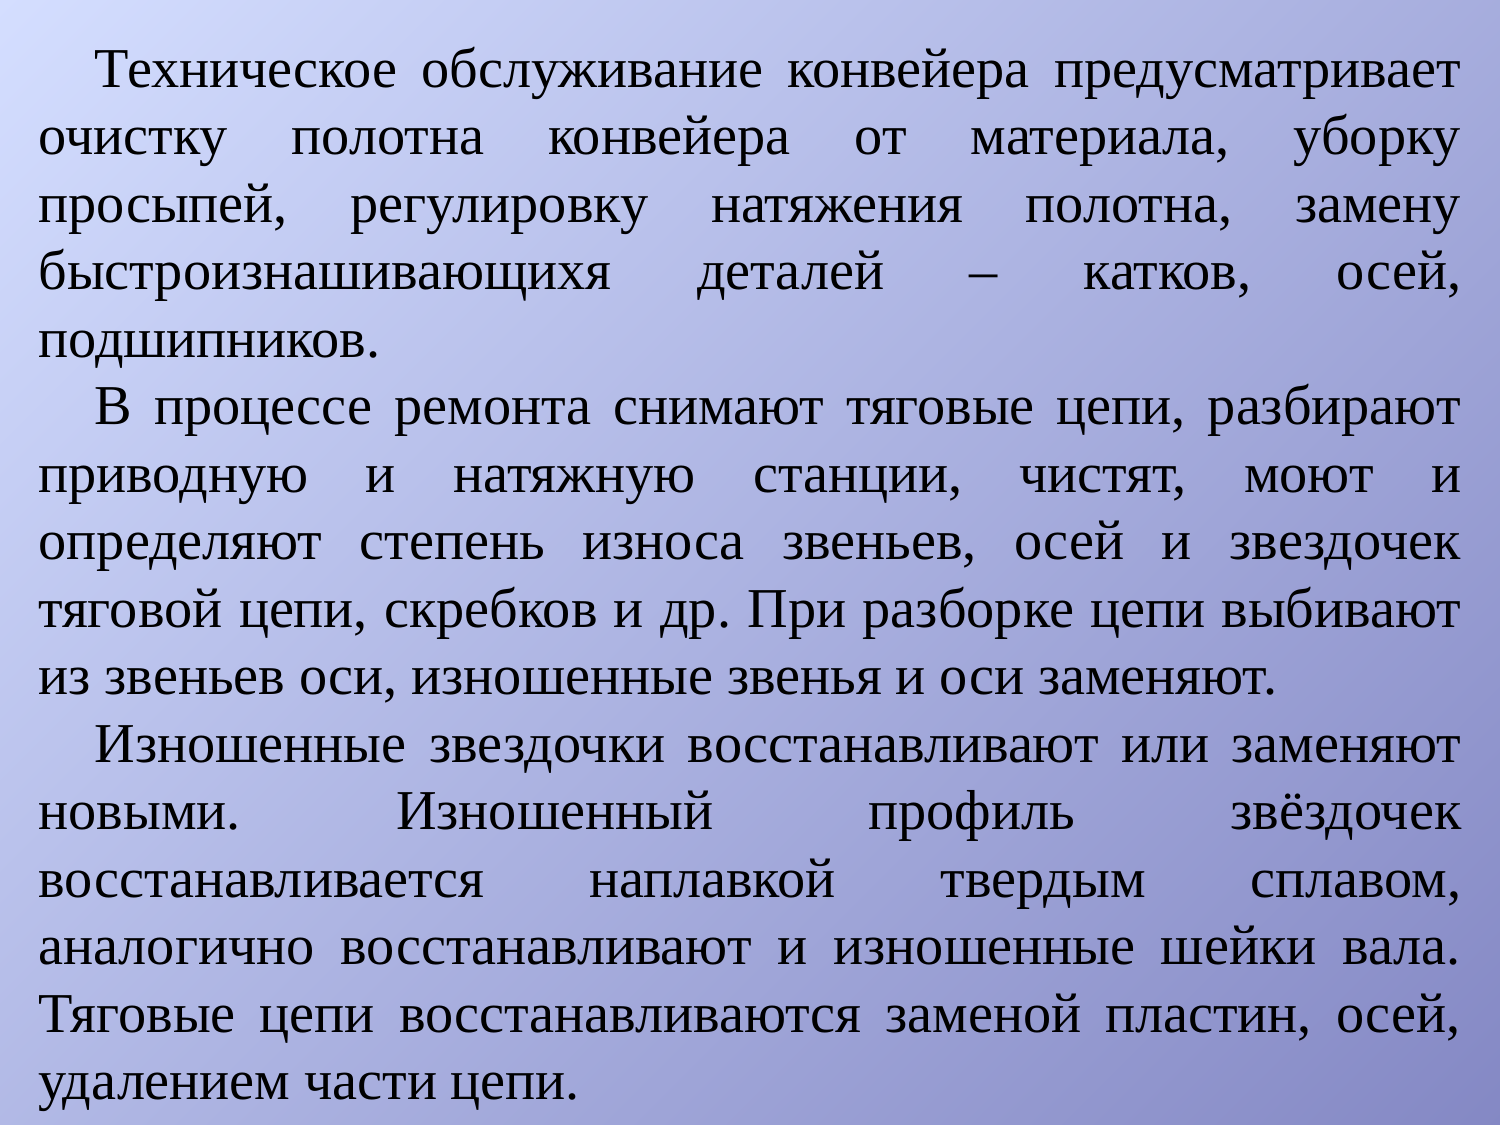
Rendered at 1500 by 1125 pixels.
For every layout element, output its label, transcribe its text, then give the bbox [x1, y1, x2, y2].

list Техническое обслуживание конвейера предусматривает очистку полотна конвейера от материала, уборку просыпей, регулировку натяжения полотна, замену быстроизнашивающихя деталей – катков, осей, подшипников. В процессе ремонта снимают тяговые цепи, разбирают приводную и натяжную станции, чистят, моют и определяют степень износа звеньев, осей и звездочек тяговой цепи, скребков и др. При разборке цепи выбивают из звеньев оси, изношенные звенья и оси заменяют. Изношенные звездочки восстанавливают или заменяют новыми. Изношенный профиль звёздочек восстанавливается наплавкой твердым сплавом, аналогично восстанавливают и изношенные шейки вала. Тяговые цепи восстанавливаются заменой пластин, осей, удалением части цепи. [23, 23, 1477, 1102]
